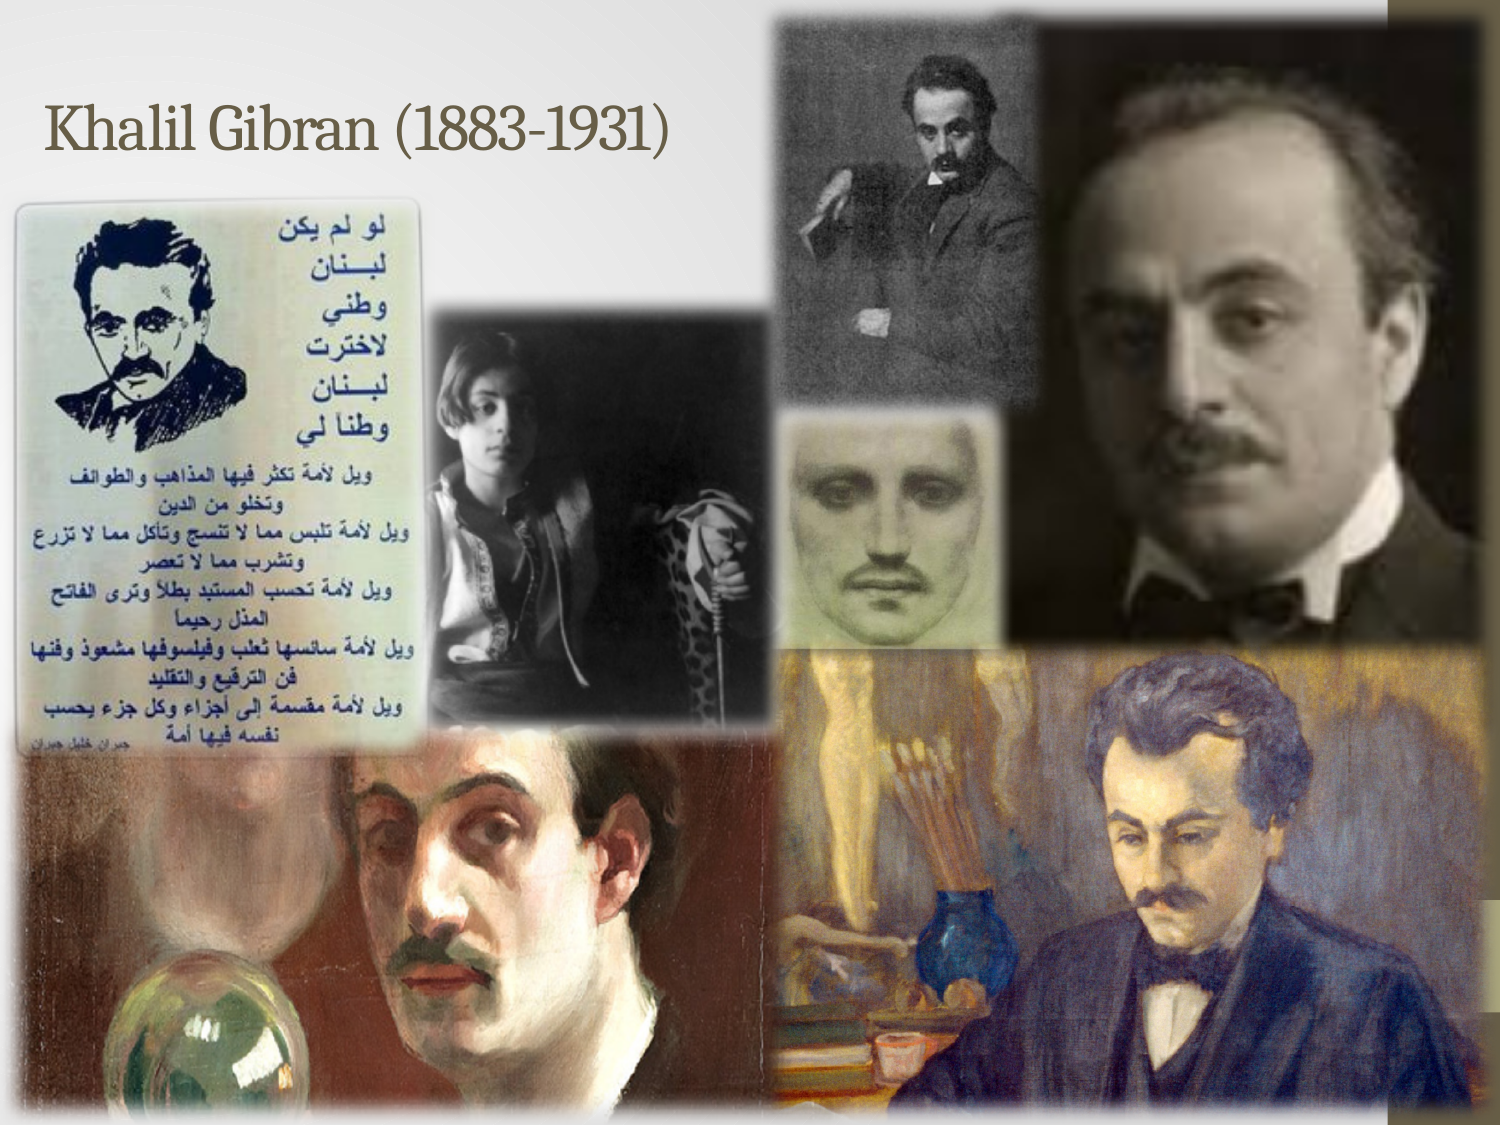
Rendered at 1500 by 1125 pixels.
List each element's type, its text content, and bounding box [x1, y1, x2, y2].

title Khalil Gibran (1883-1931) [28, 45, 753, 203]
picture [0, 0, 1500, 1125]
